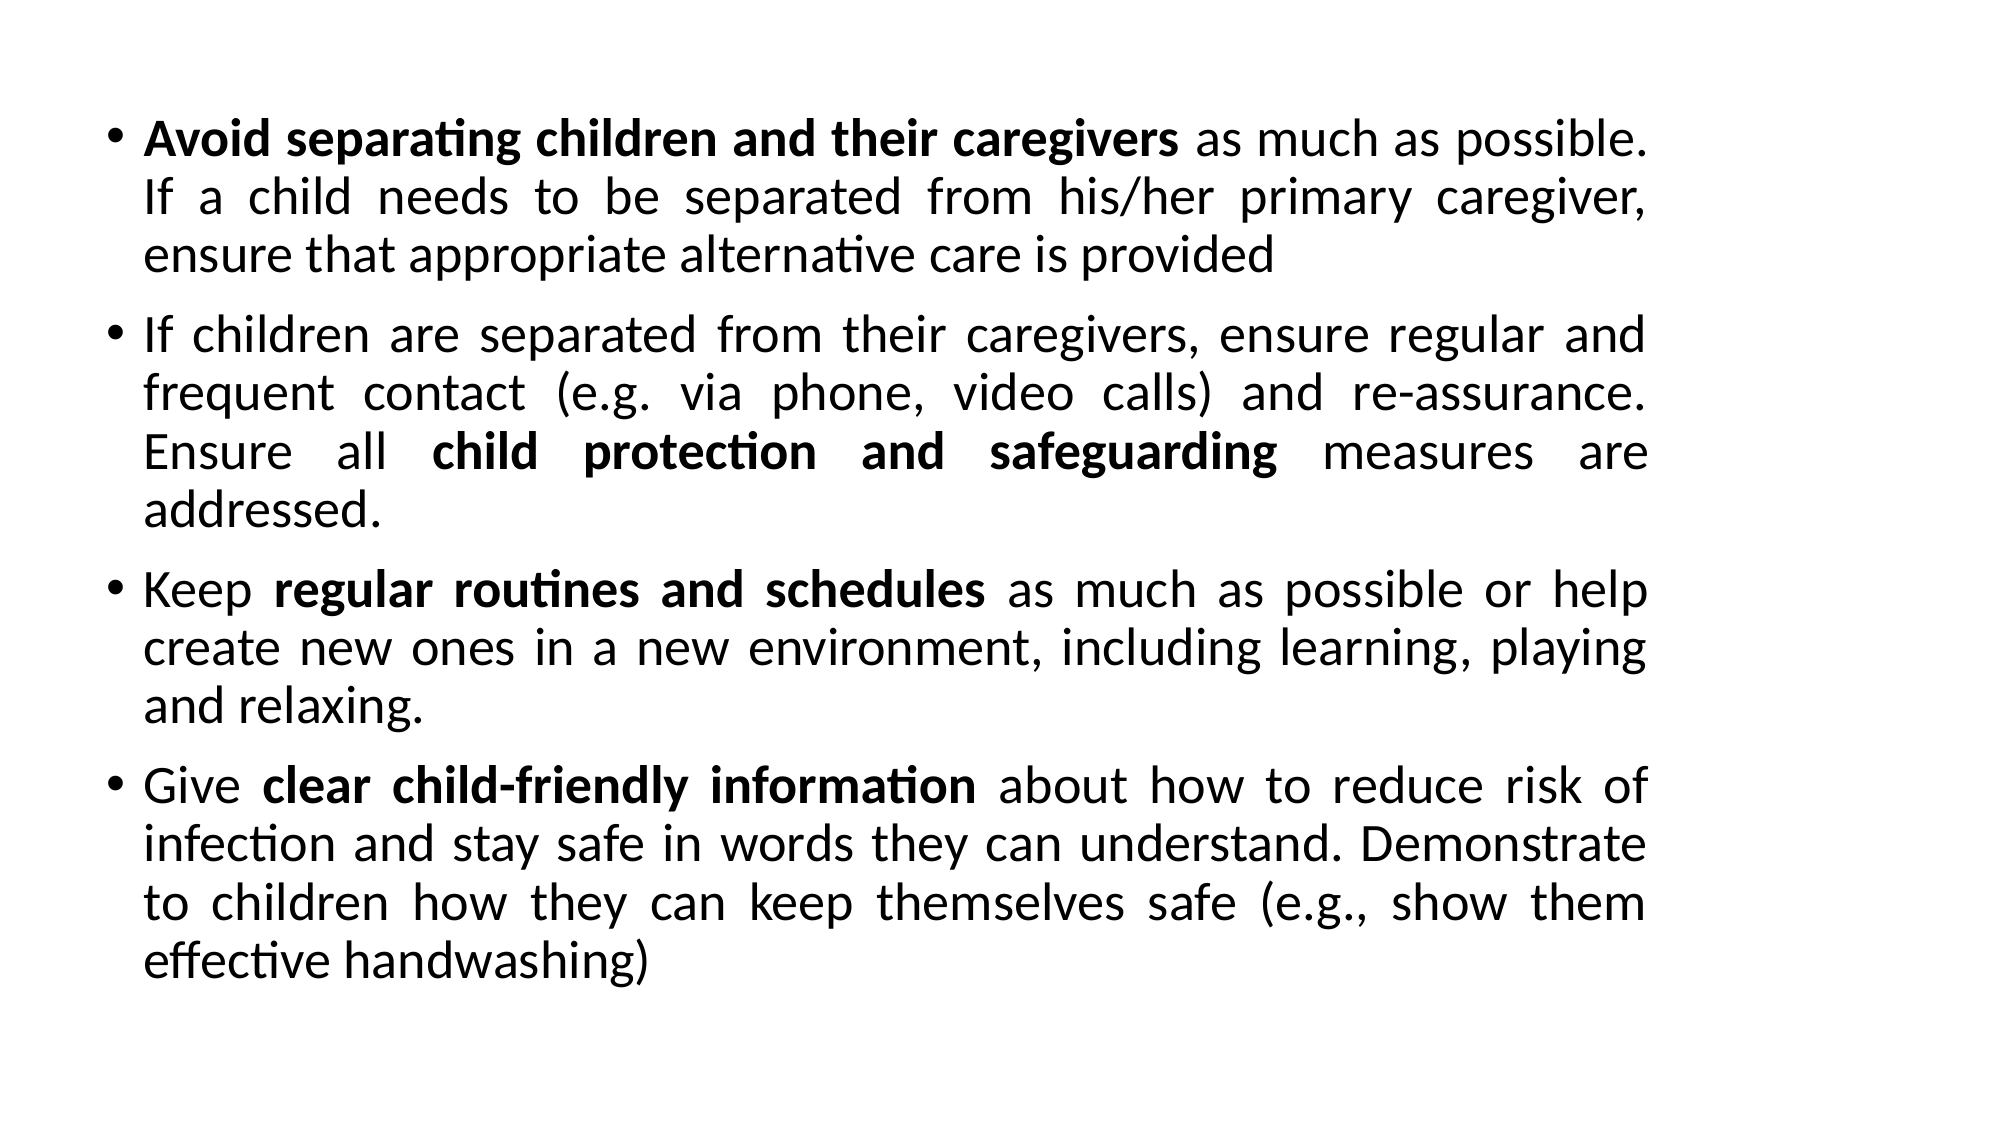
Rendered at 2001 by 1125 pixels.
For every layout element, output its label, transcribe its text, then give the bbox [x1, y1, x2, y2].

list Avoid separating children and their caregivers as much as possible. If a child needs to be separated from his/her primary caregiver, ensure that appropriate alternative care is provided If children are separated from their caregivers, ensure regular and frequent contact (e.g. via phone, video calls) and re-assurance. Ensure all child protection and safeguarding measures are addressed. Keep regular routines and schedules as much as possible or help create new ones in a new environment, including learning, playing and relaxing. Give clear child-friendly information about how to reduce risk of infection and stay safe in words they can understand. Demonstrate to children how they can keep themselves safe (e.g., show them effective handwashing) [91, 101, 1665, 1024]
